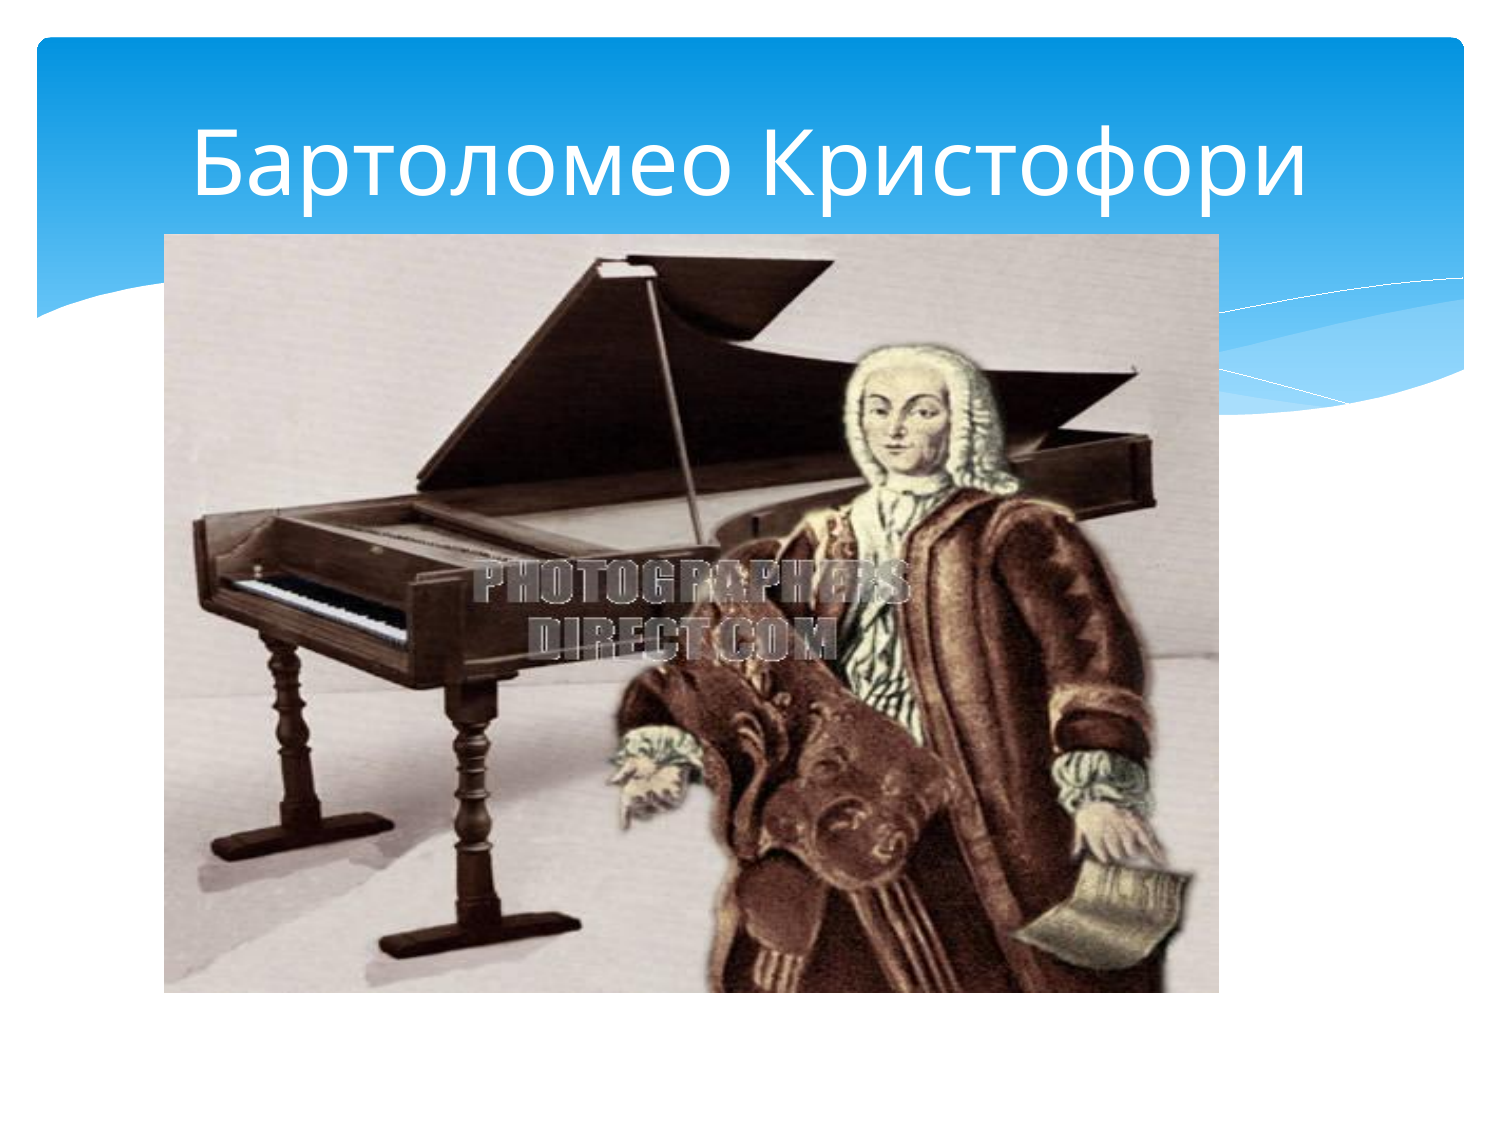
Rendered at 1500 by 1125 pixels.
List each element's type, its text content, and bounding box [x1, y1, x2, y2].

title Бартоломео Кристофори [75, 55, 1425, 261]
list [163, 234, 1219, 993]
